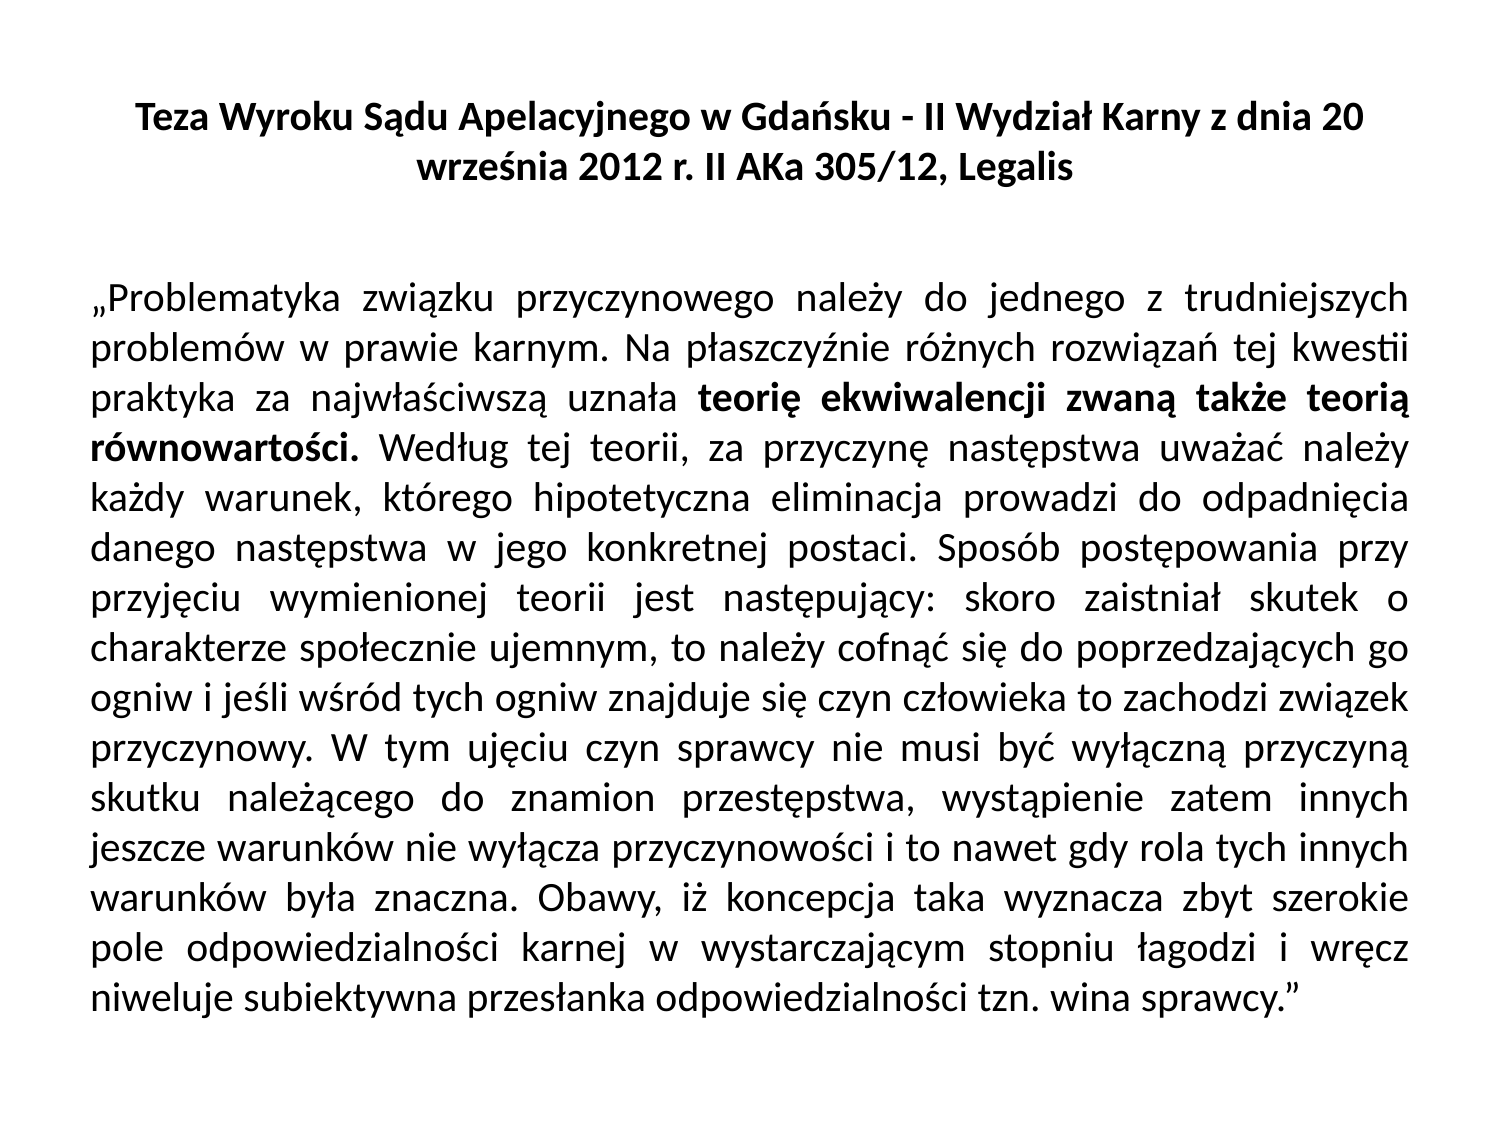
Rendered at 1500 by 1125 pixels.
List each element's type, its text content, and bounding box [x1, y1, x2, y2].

title Teza Wyroku Sądu Apelacyjnego w Gdańsku - II Wydział Karny z dnia 20 września 2012 r. II AKa 305/12, Legalis [75, 45, 1425, 233]
list „Problematyka związku przyczynowego należy do jednego z trudniejszych problemów w prawie karnym. Na płaszczyźnie różnych rozwiązań tej kwestii praktyka za najwłaściwszą uznała teorię ekwiwalencji zwaną także teorią równowartości. Według tej teorii, za przyczynę następstwa uważać należy każdy warunek, którego hipotetyczna eliminacja prowadzi do odpadnięcia danego następstwa w jego konkretnej postaci. Sposób postępowania przy przyjęciu wymienionej teorii jest następujący: skoro zaistniał skutek o charakterze społecznie ujemnym, to należy cofnąć się do poprzedzających go ogniw i jeśli wśród tych ogniw znajduje się czyn człowieka to zachodzi związek przyczynowy. W tym ujęciu czyn sprawcy nie musi być wyłączną przyczyną skutku należącego do znamion przestępstwa, wystąpienie zatem innych jeszcze warunków nie wyłącza przyczynowości i to nawet gdy rola tych innych warunków była znaczna. Obawy, iż koncepcja taka wyznacza zbyt szerokie pole odpowiedzialności karnej w wystarczającym stopniu łagodzi i wręcz niweluje subiektywna przesłanka odpowiedzialności tzn. wina sprawcy.” [75, 262, 1425, 1005]
